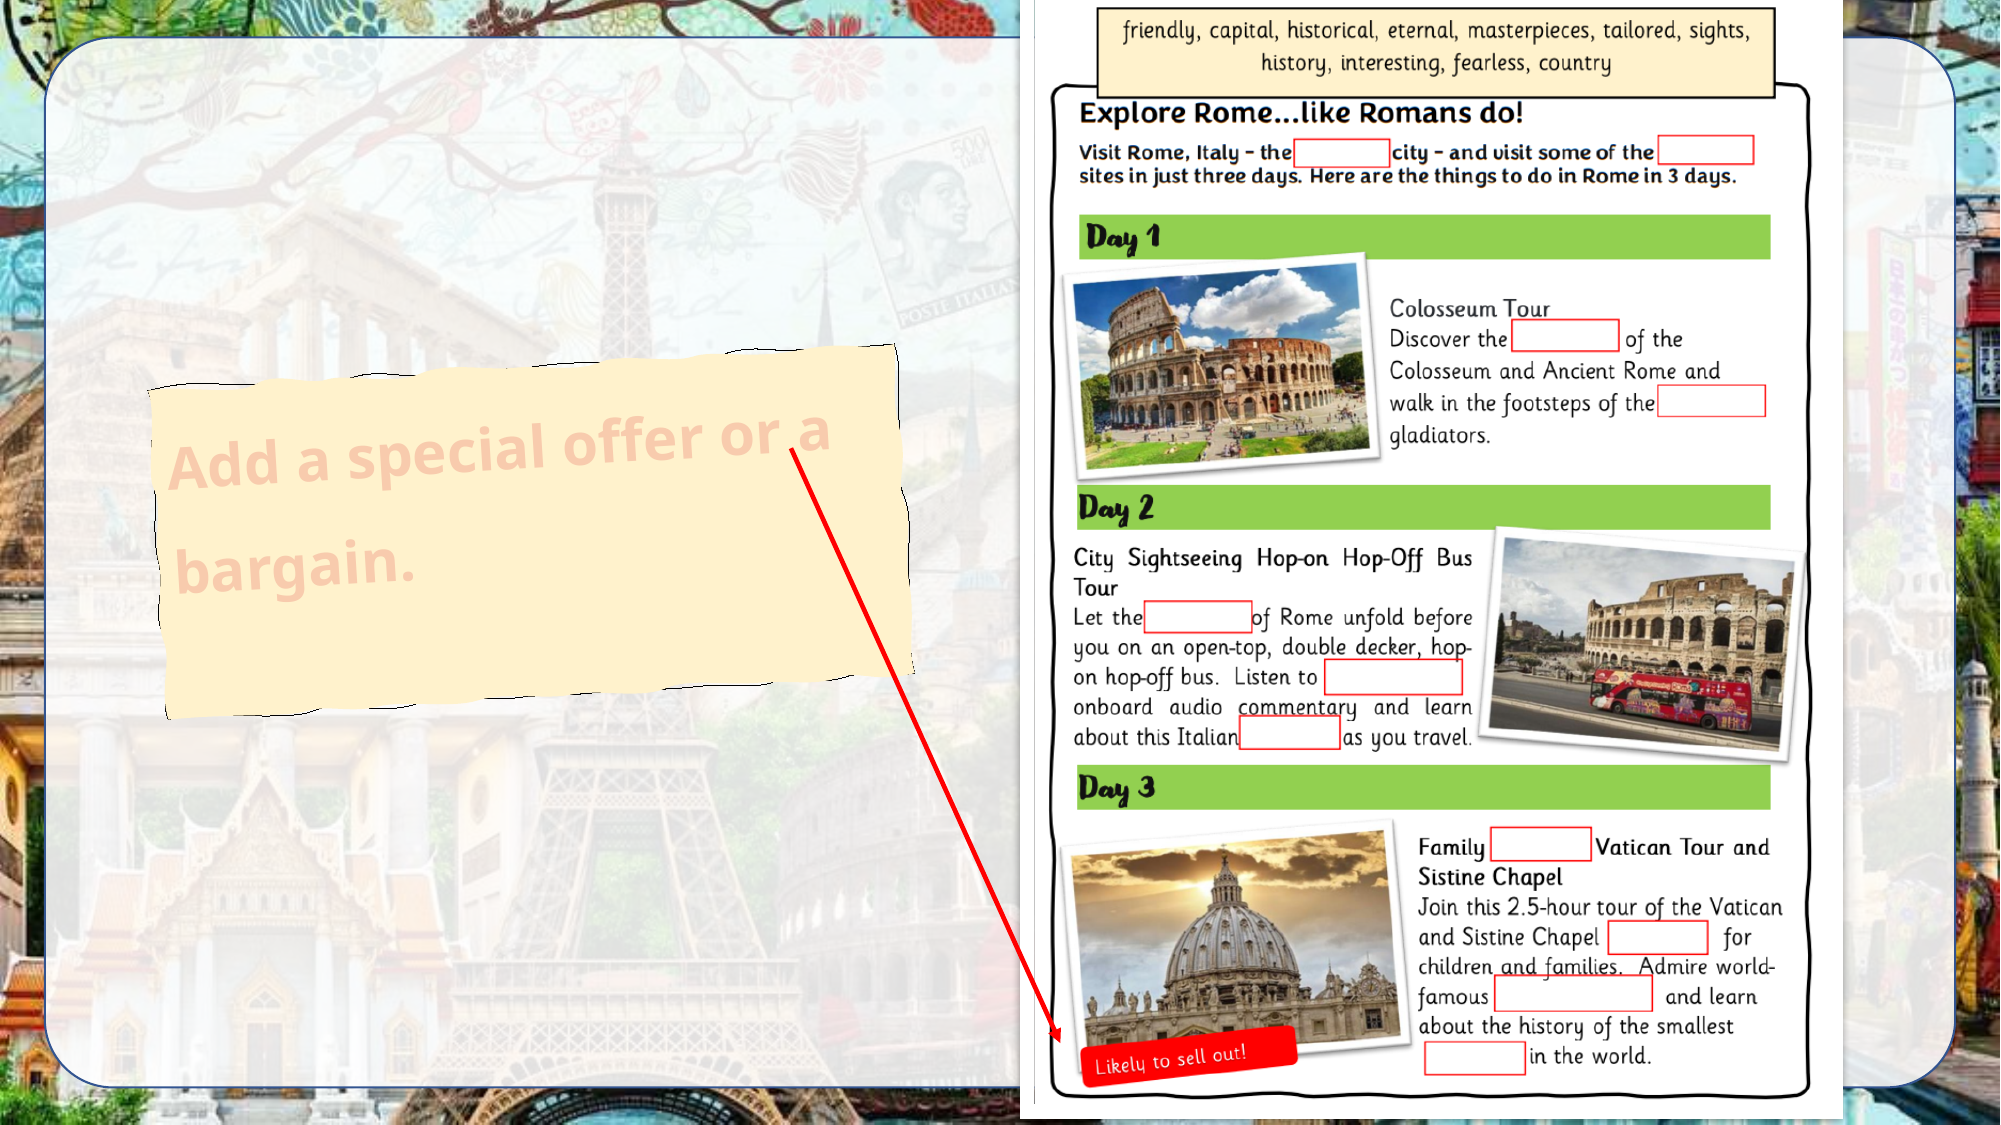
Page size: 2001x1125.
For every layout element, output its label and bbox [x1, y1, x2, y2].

picture [0, 0, 2000, 1125]
text_box [790, 448, 1061, 1044]
